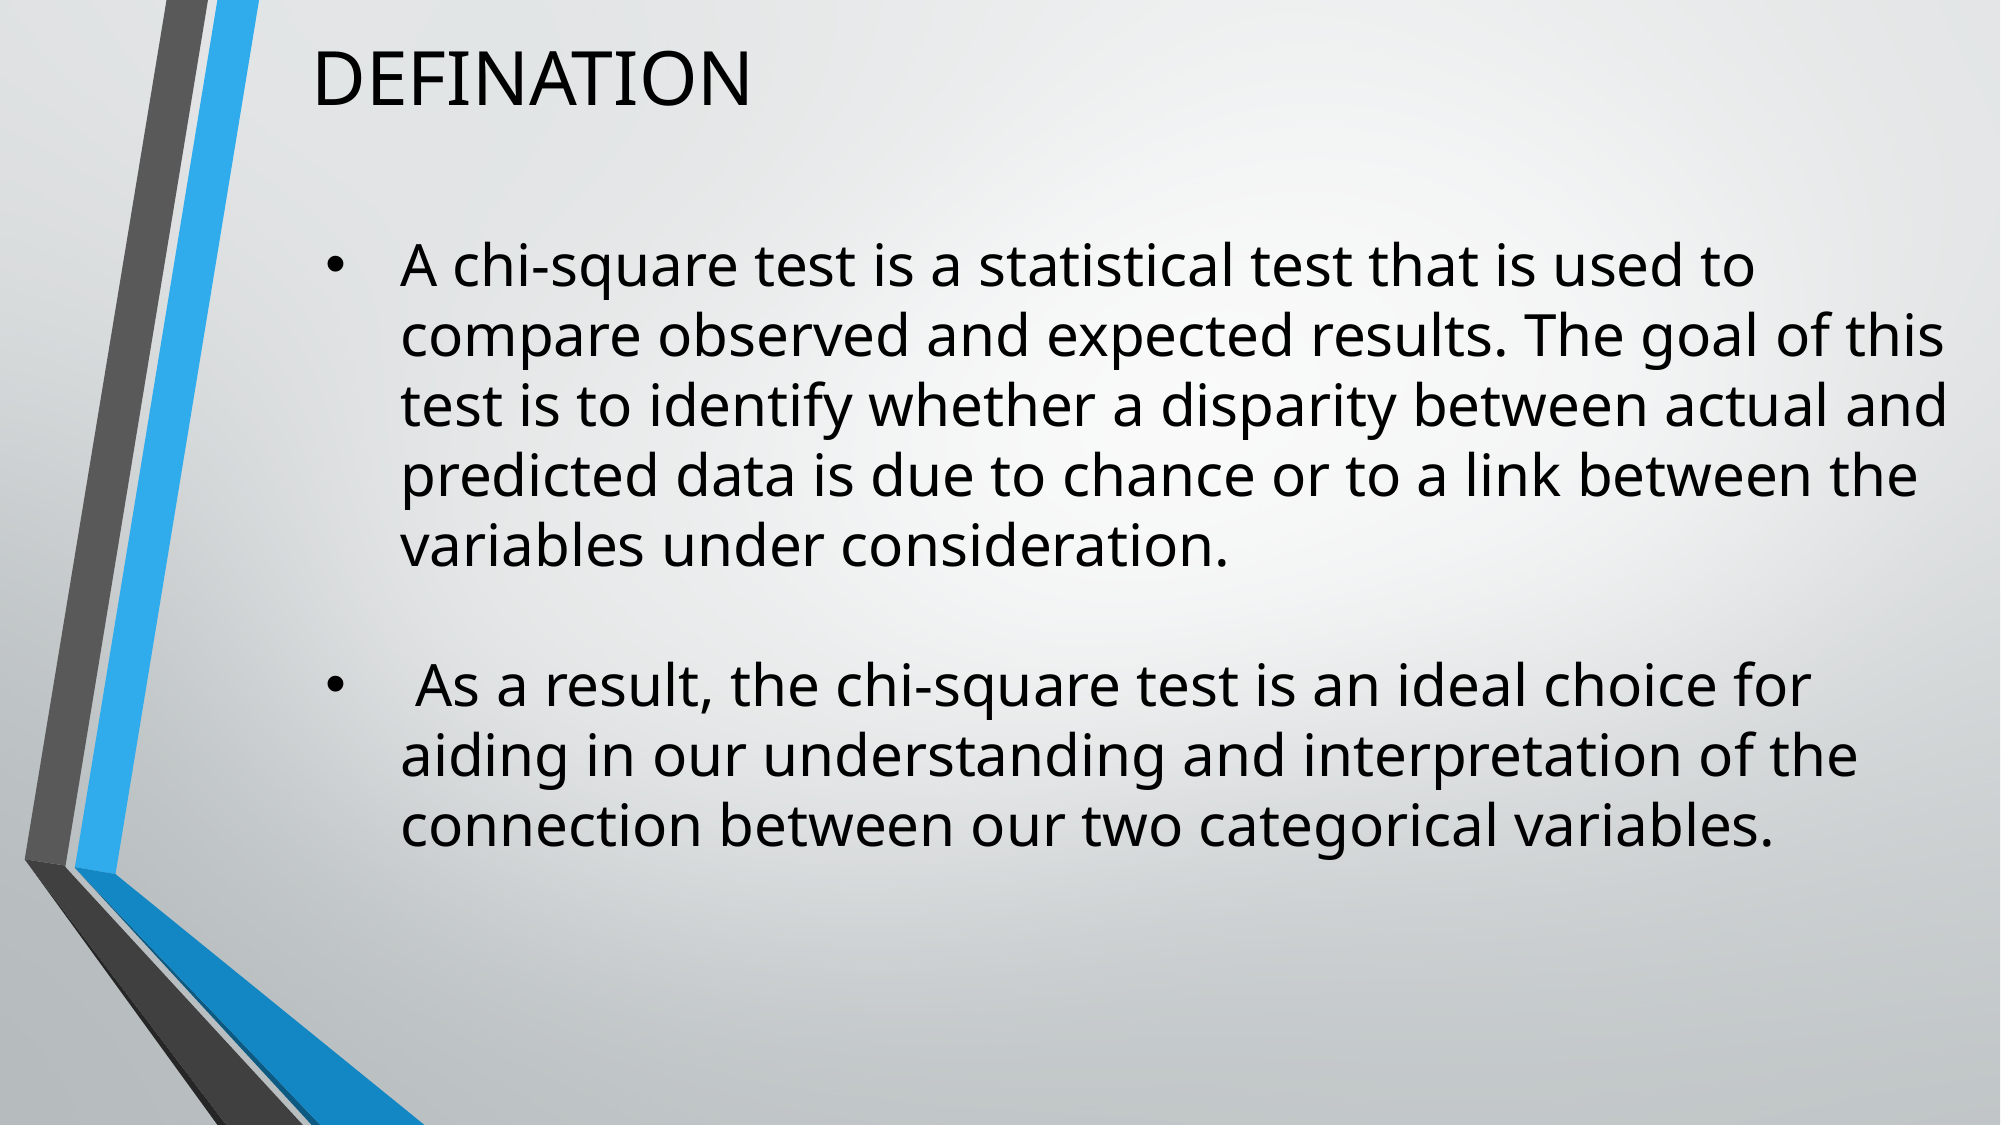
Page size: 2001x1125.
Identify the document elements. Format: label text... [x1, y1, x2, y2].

text_box A chi-square test is a statistical test that is used to compare observed and expected results. The goal of this test is to identify whether a disparity between actual and predicted data is due to chance or to a link between the variables under consideration. As a result, the chi-square test is an ideal choice for aiding in our understanding and interpretation of the connection between our two categorical variables. [310, 221, 1972, 866]
text_box DEFINATION [296, 23, 770, 129]
